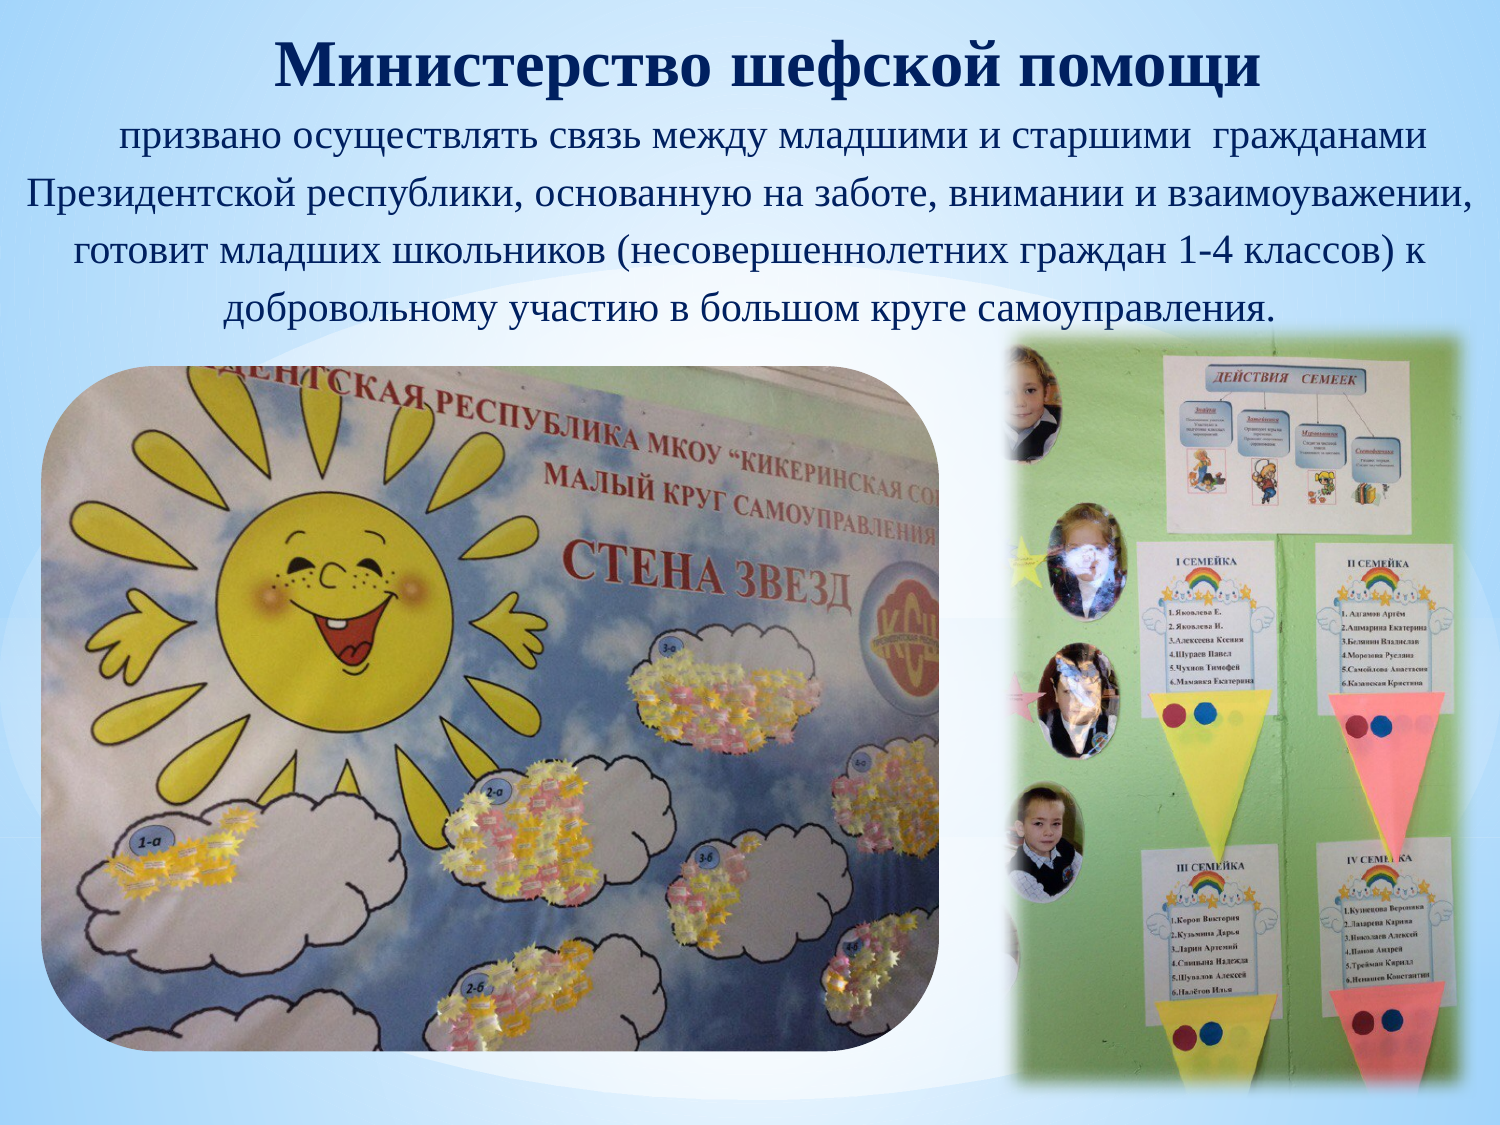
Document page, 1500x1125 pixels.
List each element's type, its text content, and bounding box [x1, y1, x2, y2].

picture [997, 317, 1477, 1100]
text_box Министерство шефской помощи призвано осуществлять связь между младшими и старшими гражданами Президентской республики, основанную на заботе, внимании и взаимоуважении, готовит младших школьников (несовершеннолетних граждан 1-4 классов) к добровольному участию в большом круге самоуправления. [0, 0, 1500, 337]
picture [40, 365, 940, 1052]
